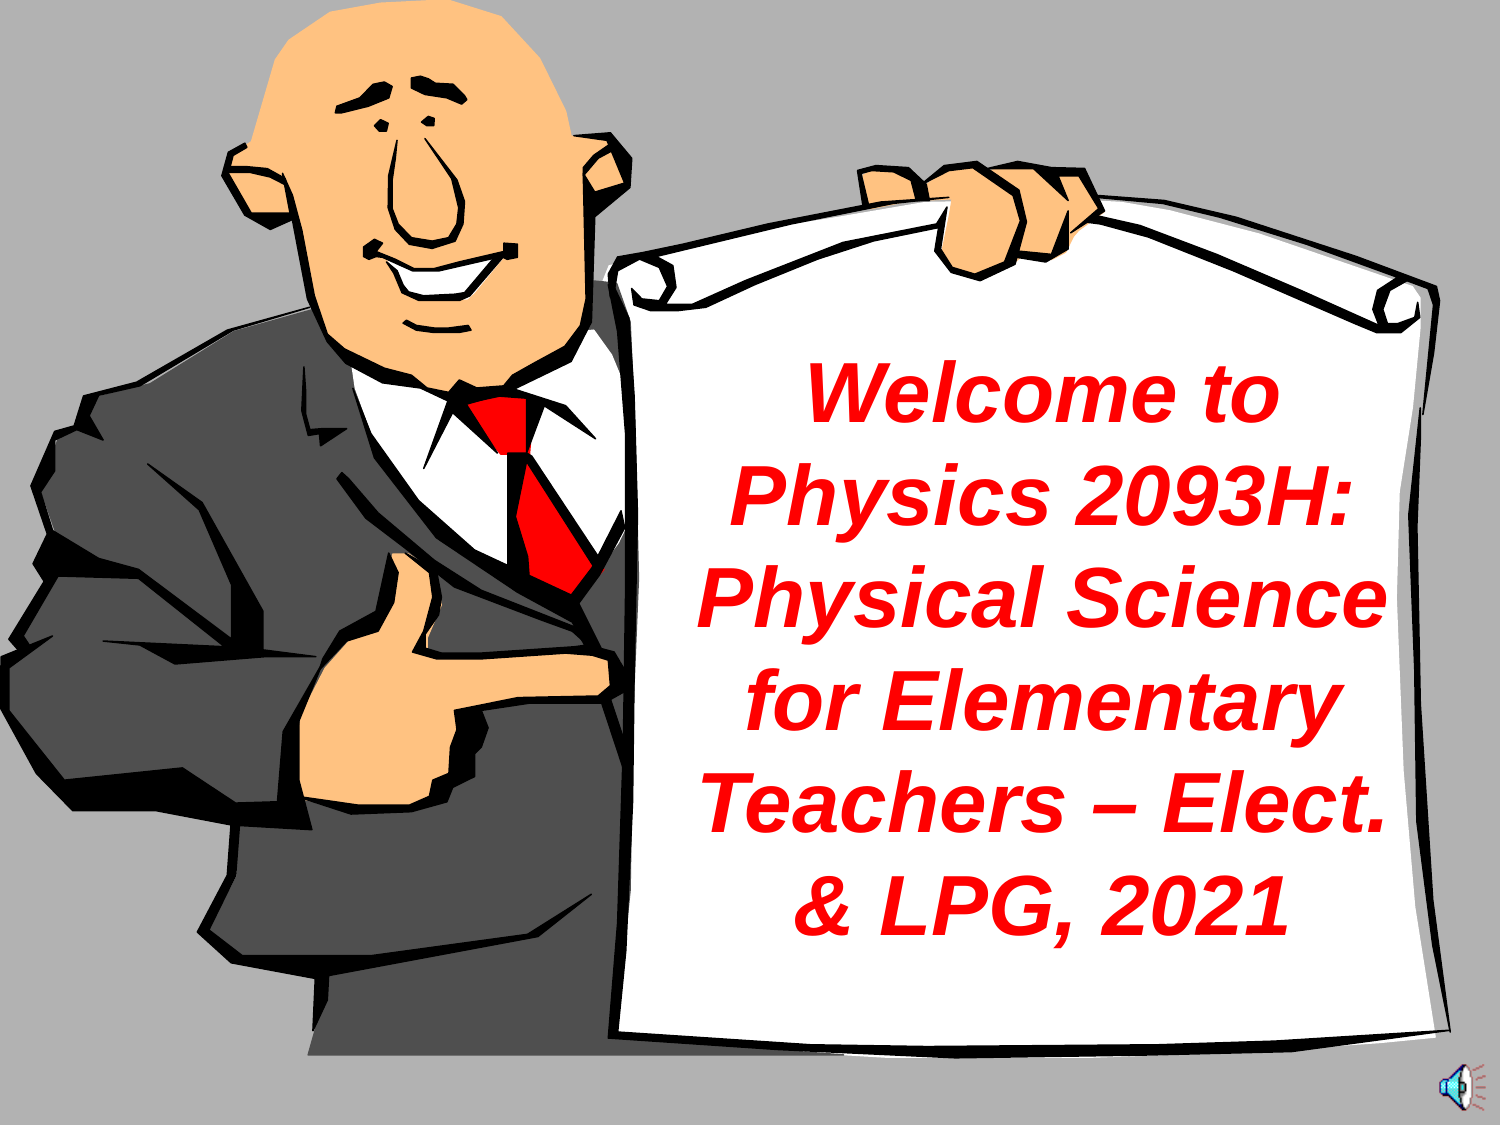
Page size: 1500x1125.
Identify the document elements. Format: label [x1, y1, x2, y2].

text_box [0, 0, 1451, 1059]
picture [1438, 1063, 1489, 1114]
